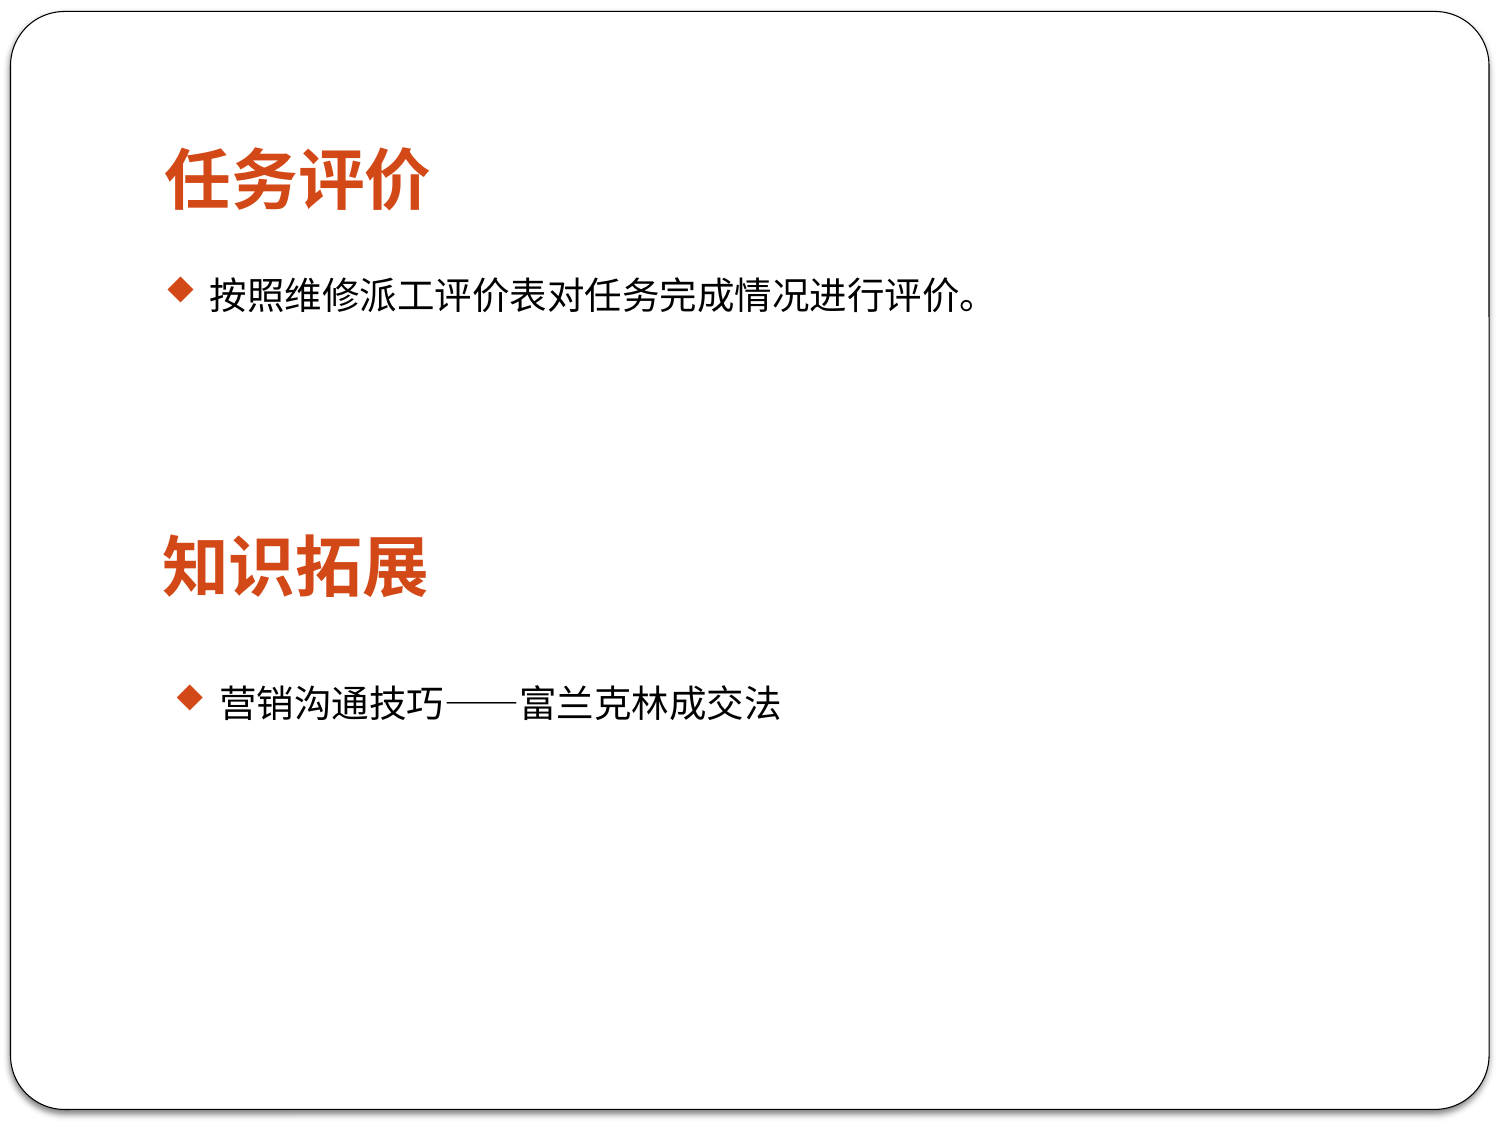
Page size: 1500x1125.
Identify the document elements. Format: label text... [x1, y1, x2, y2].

text_box 营销沟通技巧——富兰克林成交法 [159, 645, 1435, 768]
list 按照维修派工评价表对任务完成情况进行评价。 [150, 237, 1425, 360]
title 任务评价 [150, 45, 1425, 233]
text_box 知识拓展 [147, 432, 1423, 620]
